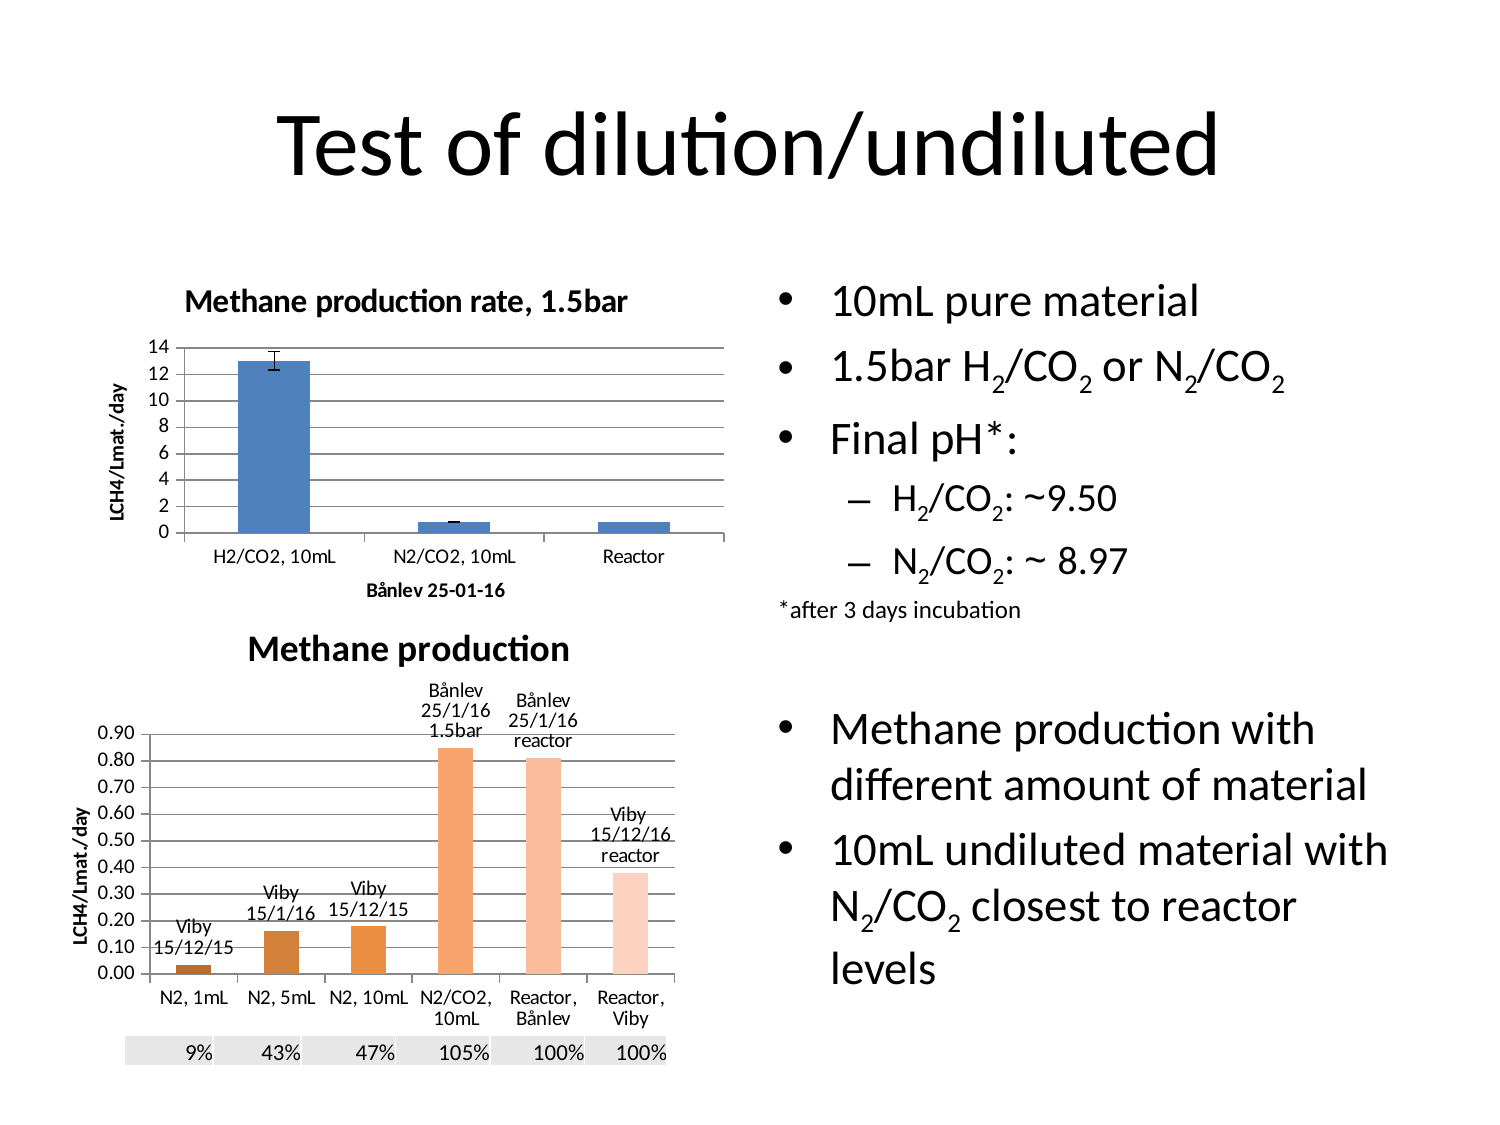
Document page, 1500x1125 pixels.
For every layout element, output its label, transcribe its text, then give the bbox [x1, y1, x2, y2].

table_header 100% [585, 1055, 666, 1065]
table_header 100% [491, 1055, 584, 1065]
table_header 9% [125, 1055, 212, 1065]
table_header 43% [214, 1055, 300, 1065]
chart [64, 262, 739, 1049]
table_header 105% [396, 1055, 489, 1065]
title Test of dilution/undiluted [75, 45, 1425, 233]
list 10mL pure material 1.5bar H2/CO2 or N2/CO2 Final pH*: H2/CO2: ~9.50 N2/CO2: ~ 8.97 *after 3 days incubation Methane production with different amount of material 10mL undiluted material with N2/CO2 closest to reactor levels [762, 262, 1425, 1005]
table_header 47% [302, 1055, 395, 1065]
